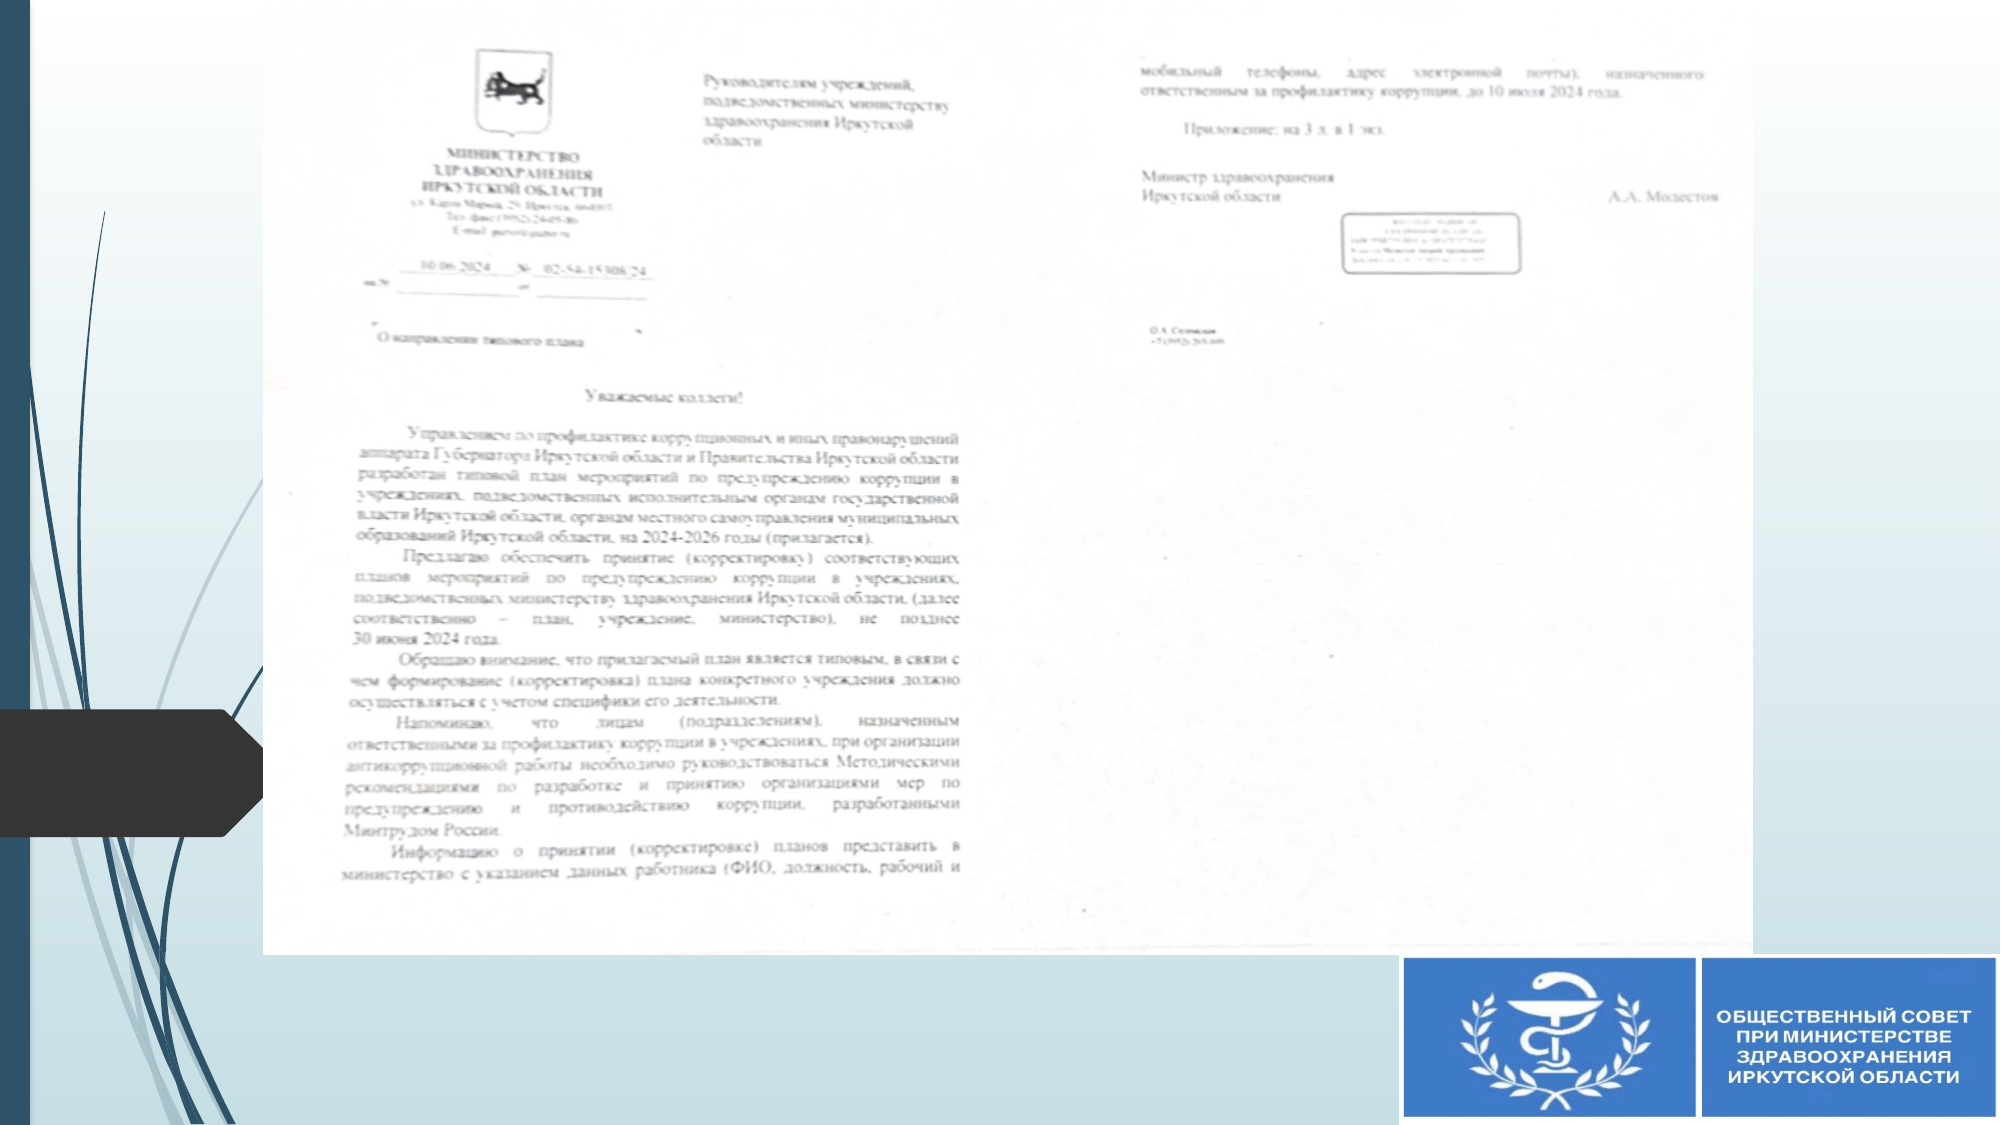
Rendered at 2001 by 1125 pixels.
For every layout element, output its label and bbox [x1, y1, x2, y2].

picture [263, 6, 2000, 1125]
